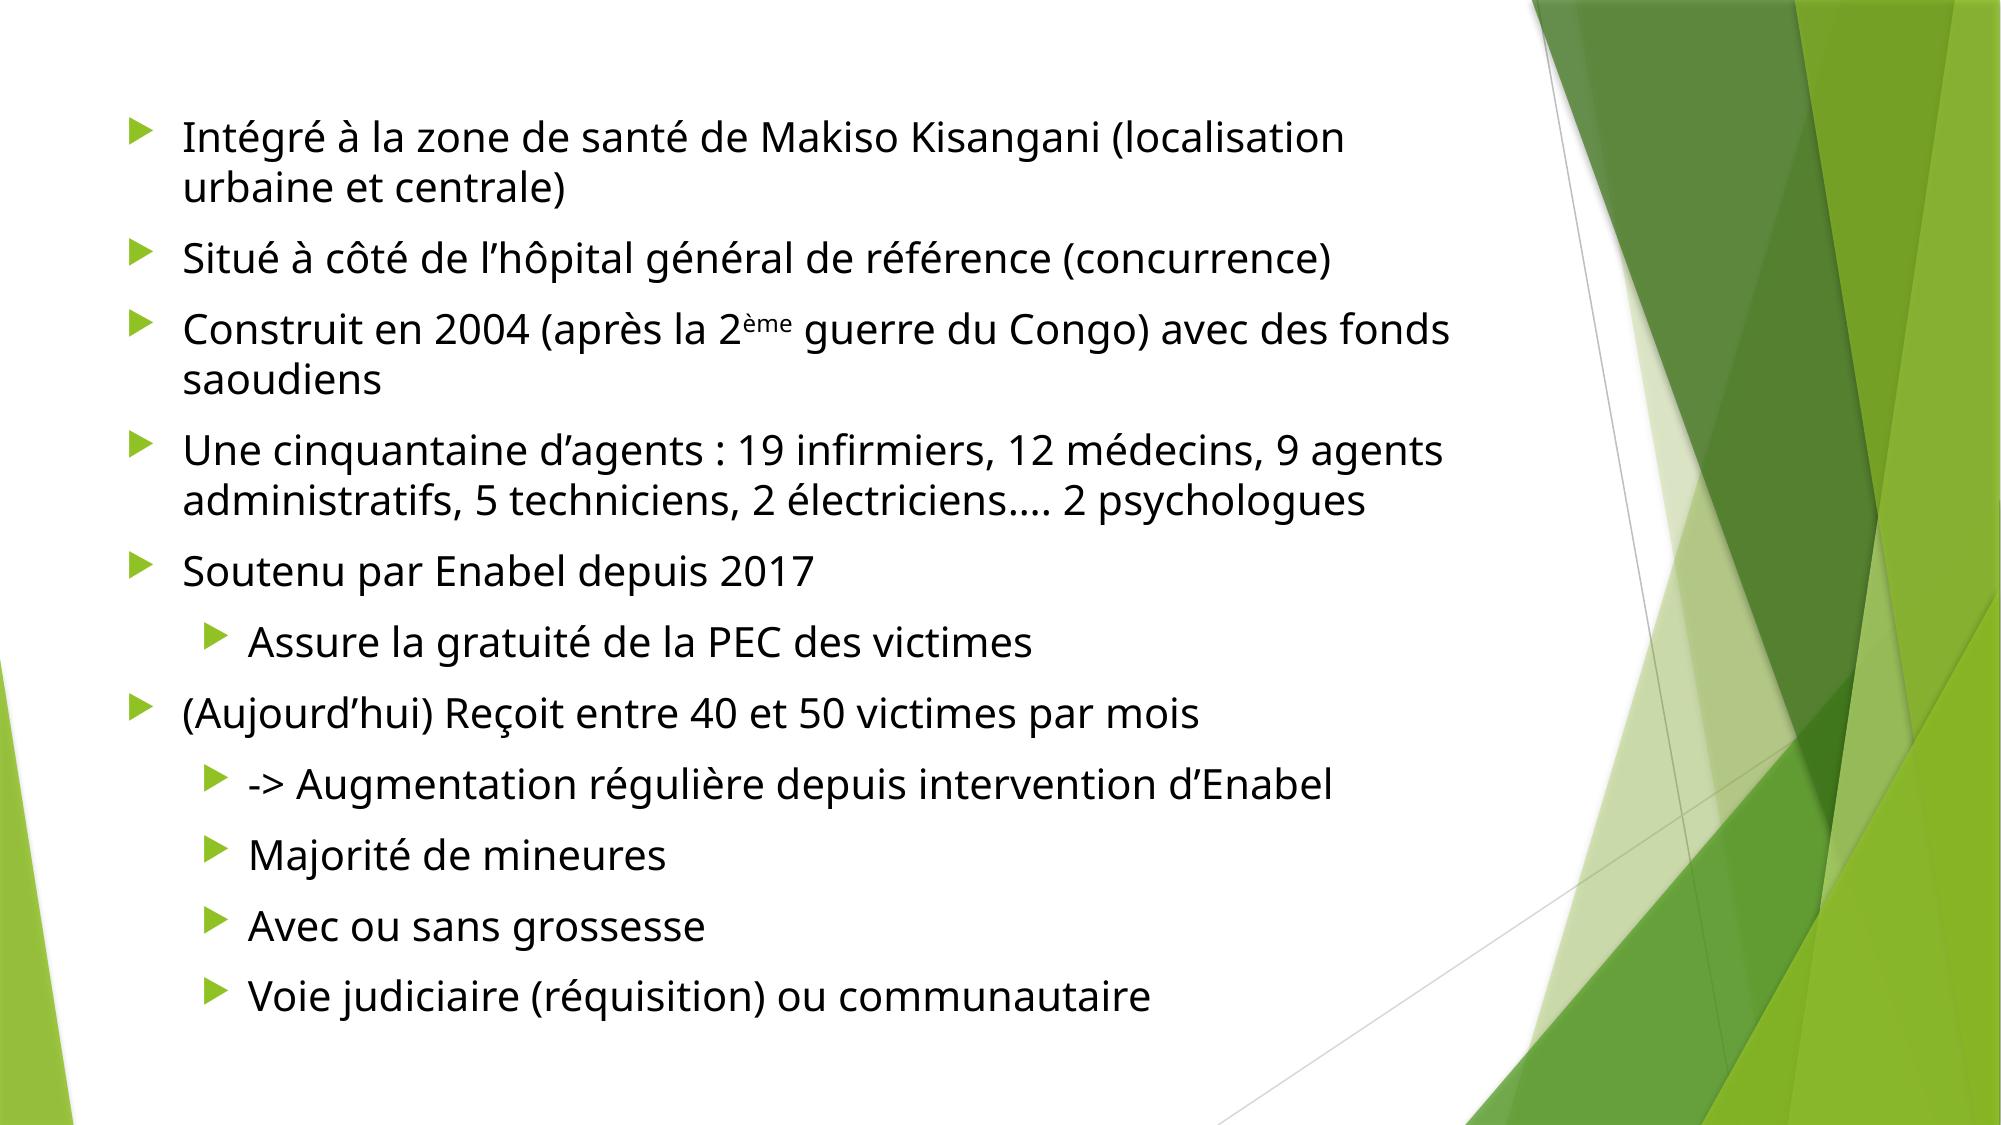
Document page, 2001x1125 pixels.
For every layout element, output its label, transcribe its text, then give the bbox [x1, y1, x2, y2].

list Intégré à la zone de santé de Makiso Kisangani (localisation urbaine et centrale) Situé à côté de l’hôpital général de référence (concurrence) Construit en 2004 (après la 2ème guerre du Congo) avec des fonds saoudiens Une cinquantaine d’agents : 19 infirmiers, 12 médecins, 9 agents administratifs, 5 techniciens, 2 électriciens…. 2 psychologues Soutenu par Enabel depuis 2017 Assure la gratuité de la PEC des victimes (Aujourd’hui) Reçoit entre 40 et 50 victimes par mois -> Augmentation régulière depuis intervention d’Enabel Majorité de mineures Avec ou sans grossesse Voie judiciaire (réquisition) ou communautaire [111, 103, 1522, 1045]
